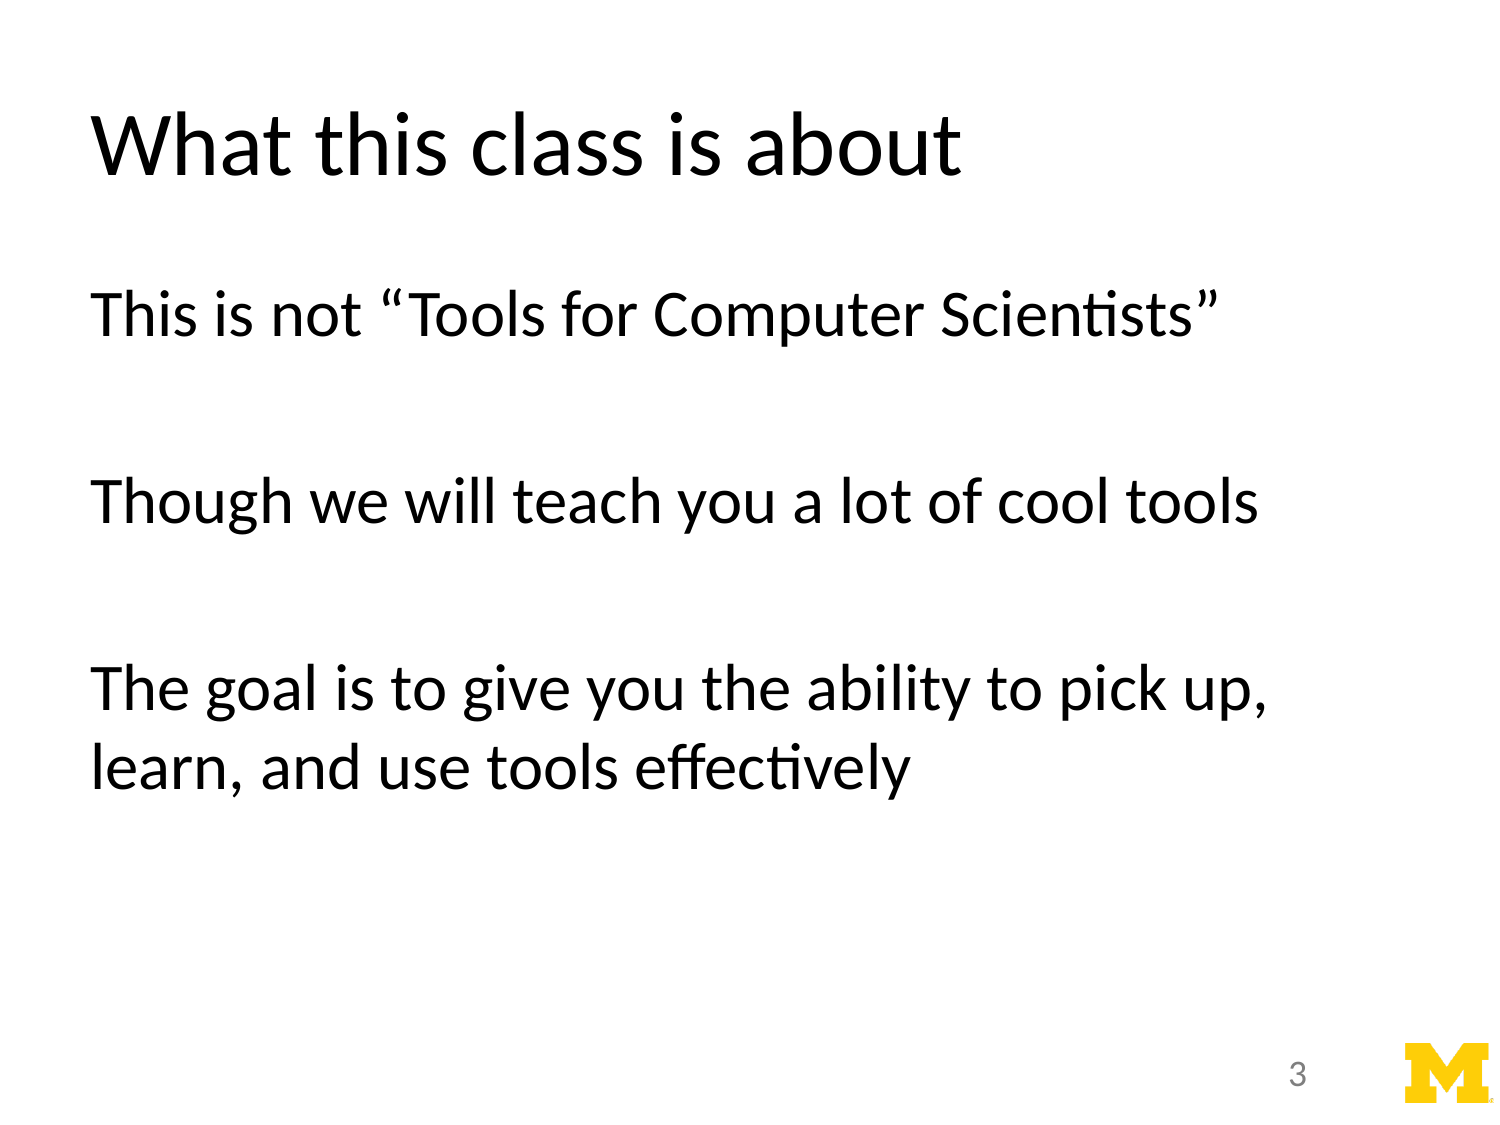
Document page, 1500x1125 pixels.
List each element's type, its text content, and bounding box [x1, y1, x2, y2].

list This is not “Tools for Computer Scientists” Though we will teach you a lot of cool tools The goal is to give you the ability to pick up, learn, and use tools effectively [75, 262, 1425, 1005]
title What this class is about [75, 45, 1425, 233]
